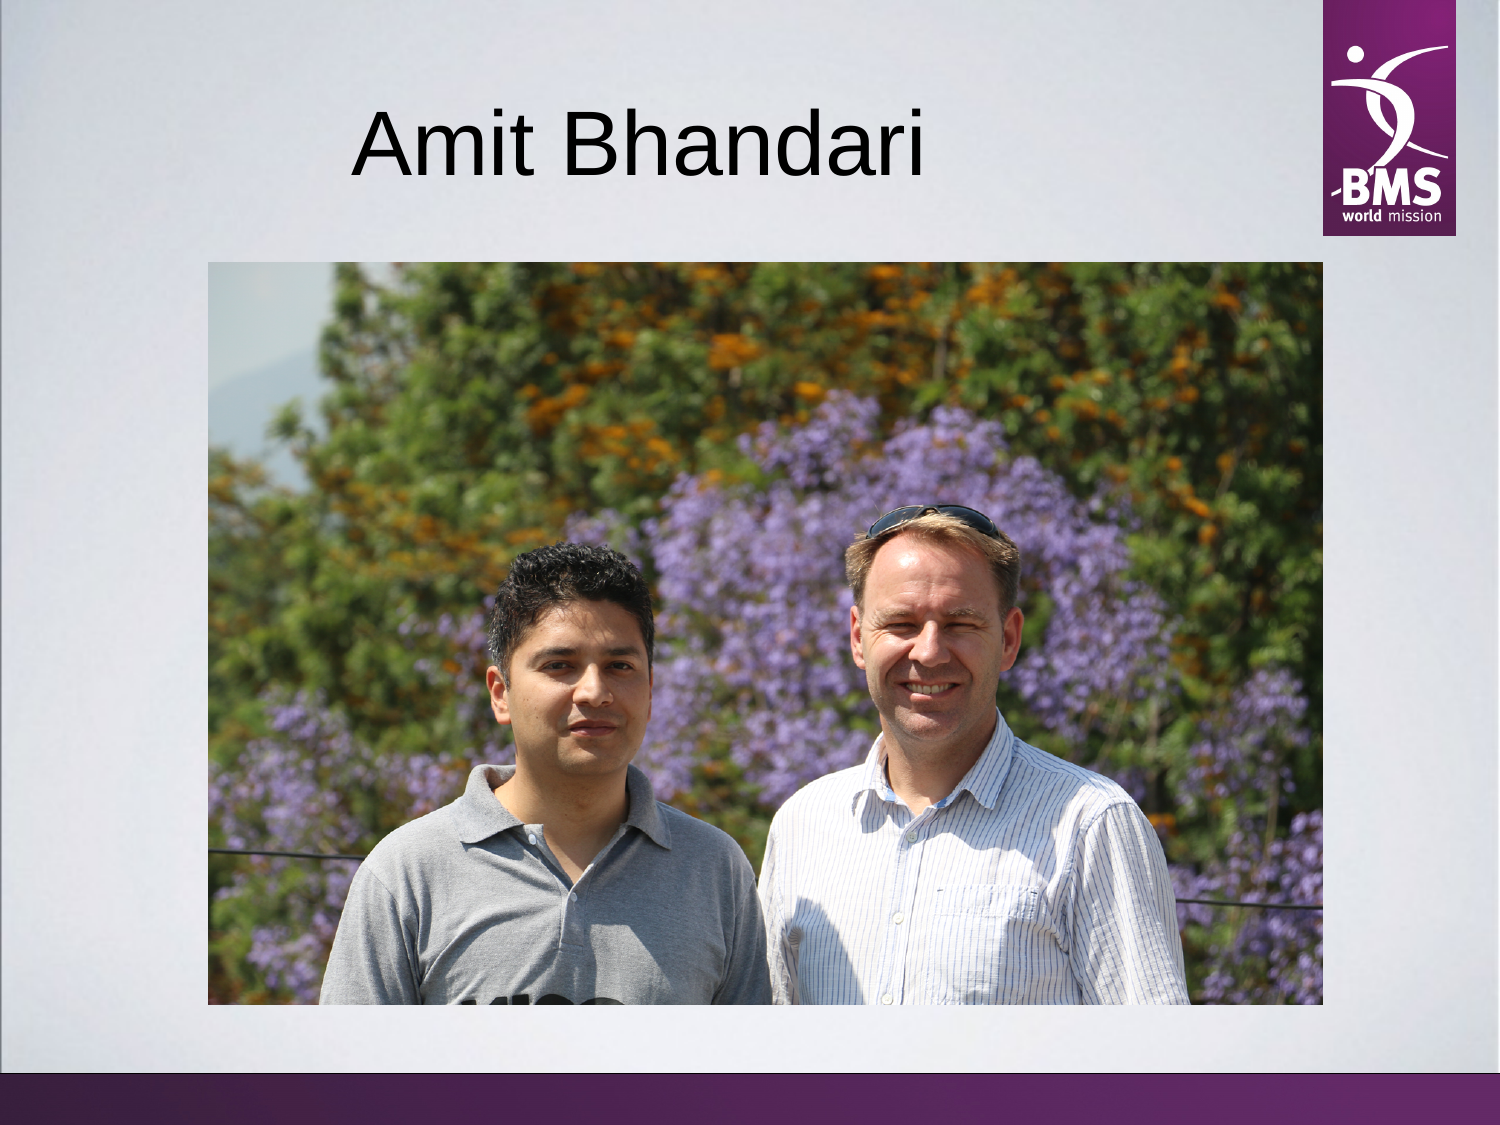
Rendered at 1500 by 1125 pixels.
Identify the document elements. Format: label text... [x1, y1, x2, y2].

title Amit Bhandari [75, 45, 1204, 233]
picture [0, 0, 1500, 1125]
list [208, 262, 1323, 1006]
